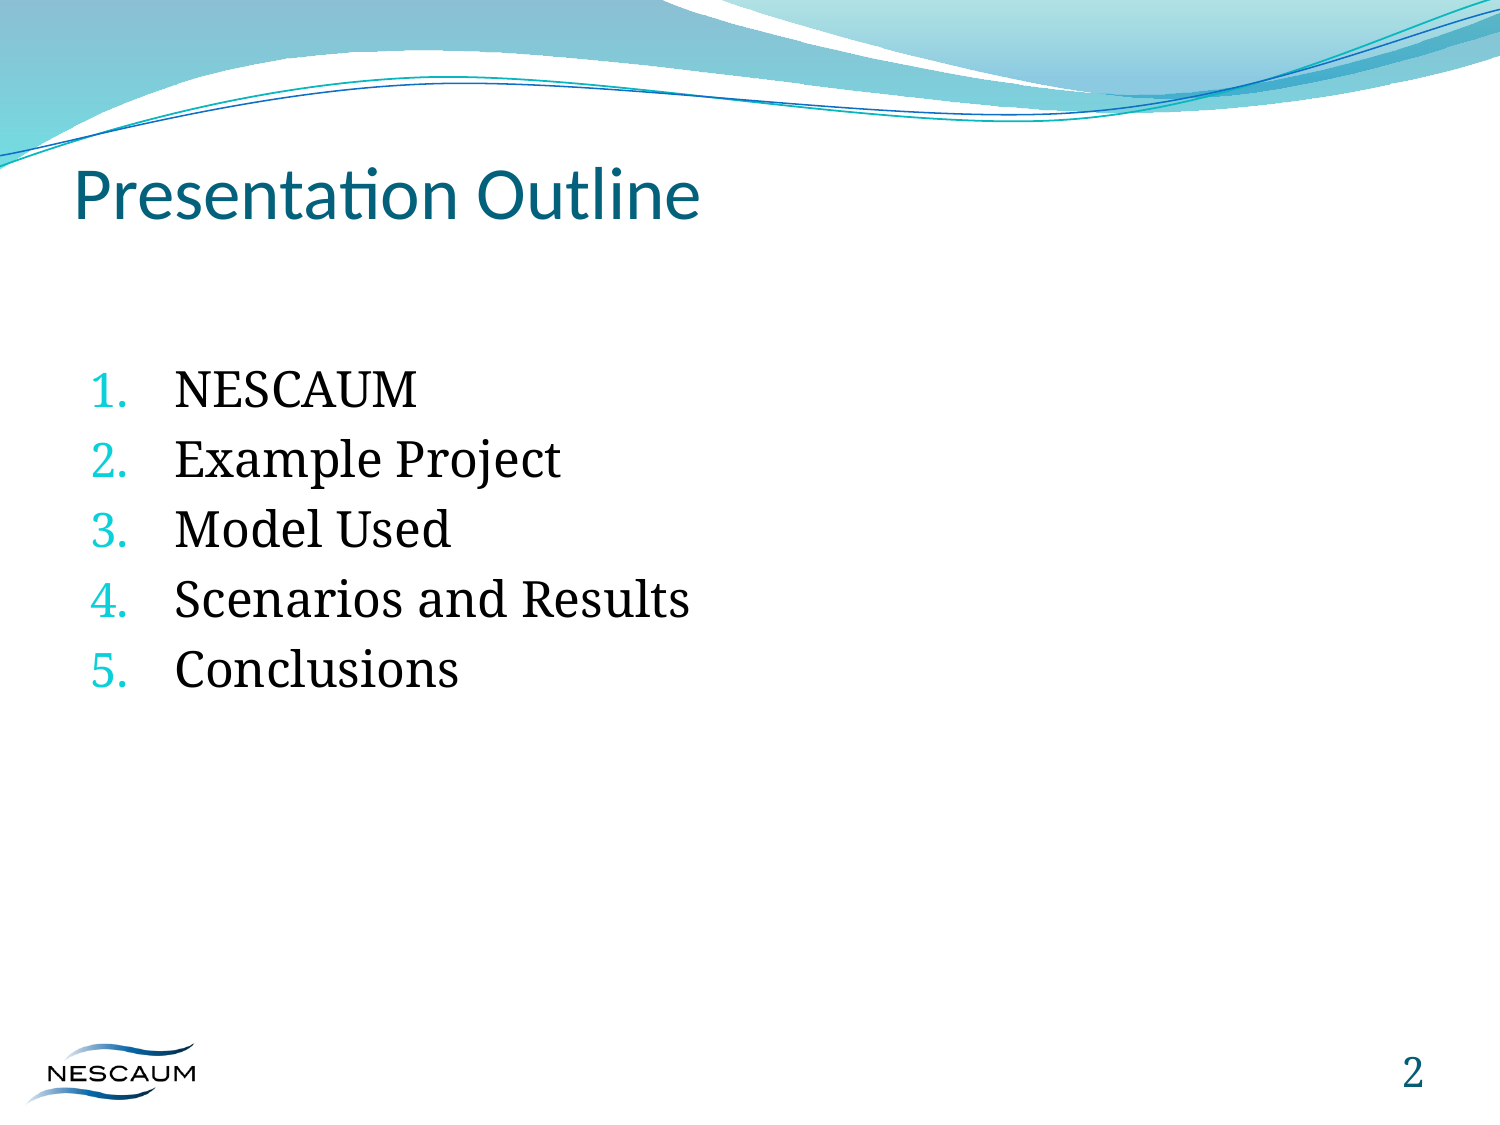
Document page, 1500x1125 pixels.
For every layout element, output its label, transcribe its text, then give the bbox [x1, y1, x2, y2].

slide_number 2 [1299, 1042, 1425, 1103]
list NESCAUM Example Project Model Used Scenarios and Results Conclusions [75, 350, 1425, 1013]
picture [9, 1022, 207, 1116]
title Presentation Outline [73, 137, 1424, 325]
